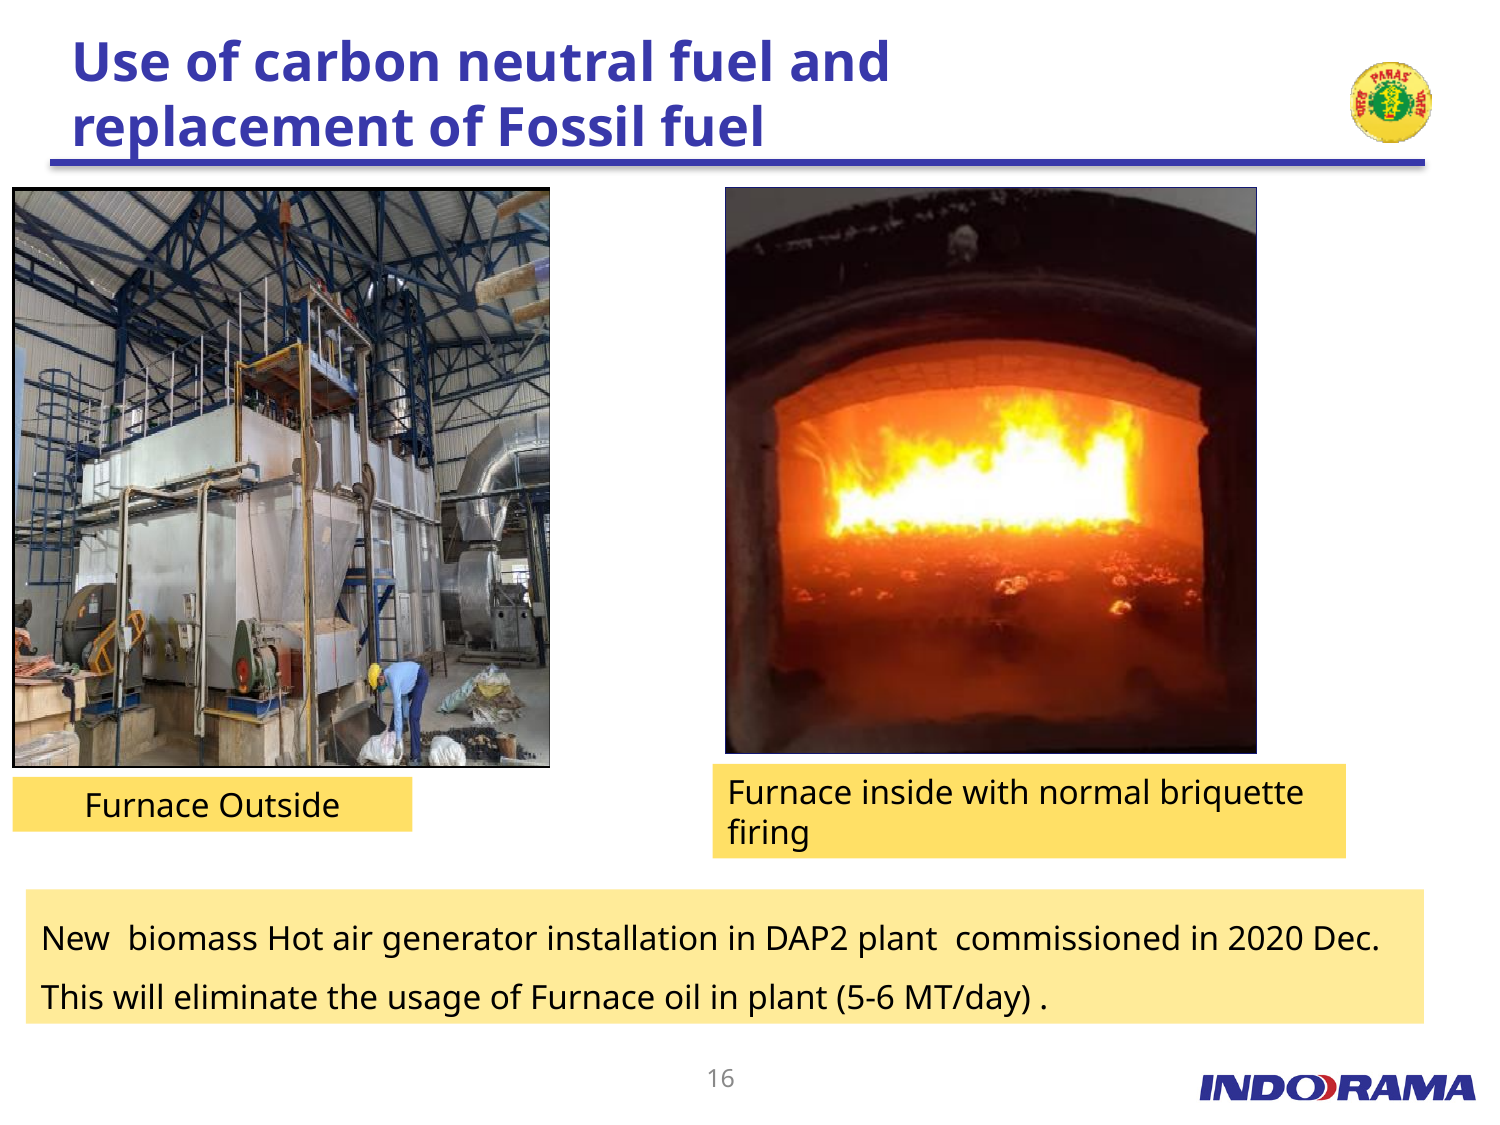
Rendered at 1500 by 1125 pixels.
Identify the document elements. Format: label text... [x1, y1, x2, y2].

picture [12, 187, 551, 769]
picture [724, 187, 1257, 754]
text_box New biomass Hot air generator installation in DAP2 plant commissioned in 2020 Dec. This will eliminate the usage of Furnace oil in plant (5-6 MT/day) . [25, 889, 1424, 1024]
text_box Furnace inside with normal briquette firing [712, 763, 1346, 859]
picture [1175, 1050, 1500, 1125]
text_box Furnace Outside [12, 776, 413, 832]
picture [1350, 62, 1432, 143]
text_box [51, 1046, 790, 1108]
title Use of carbon neutral fuel and replacement of Fossil fuel [56, 37, 1257, 149]
